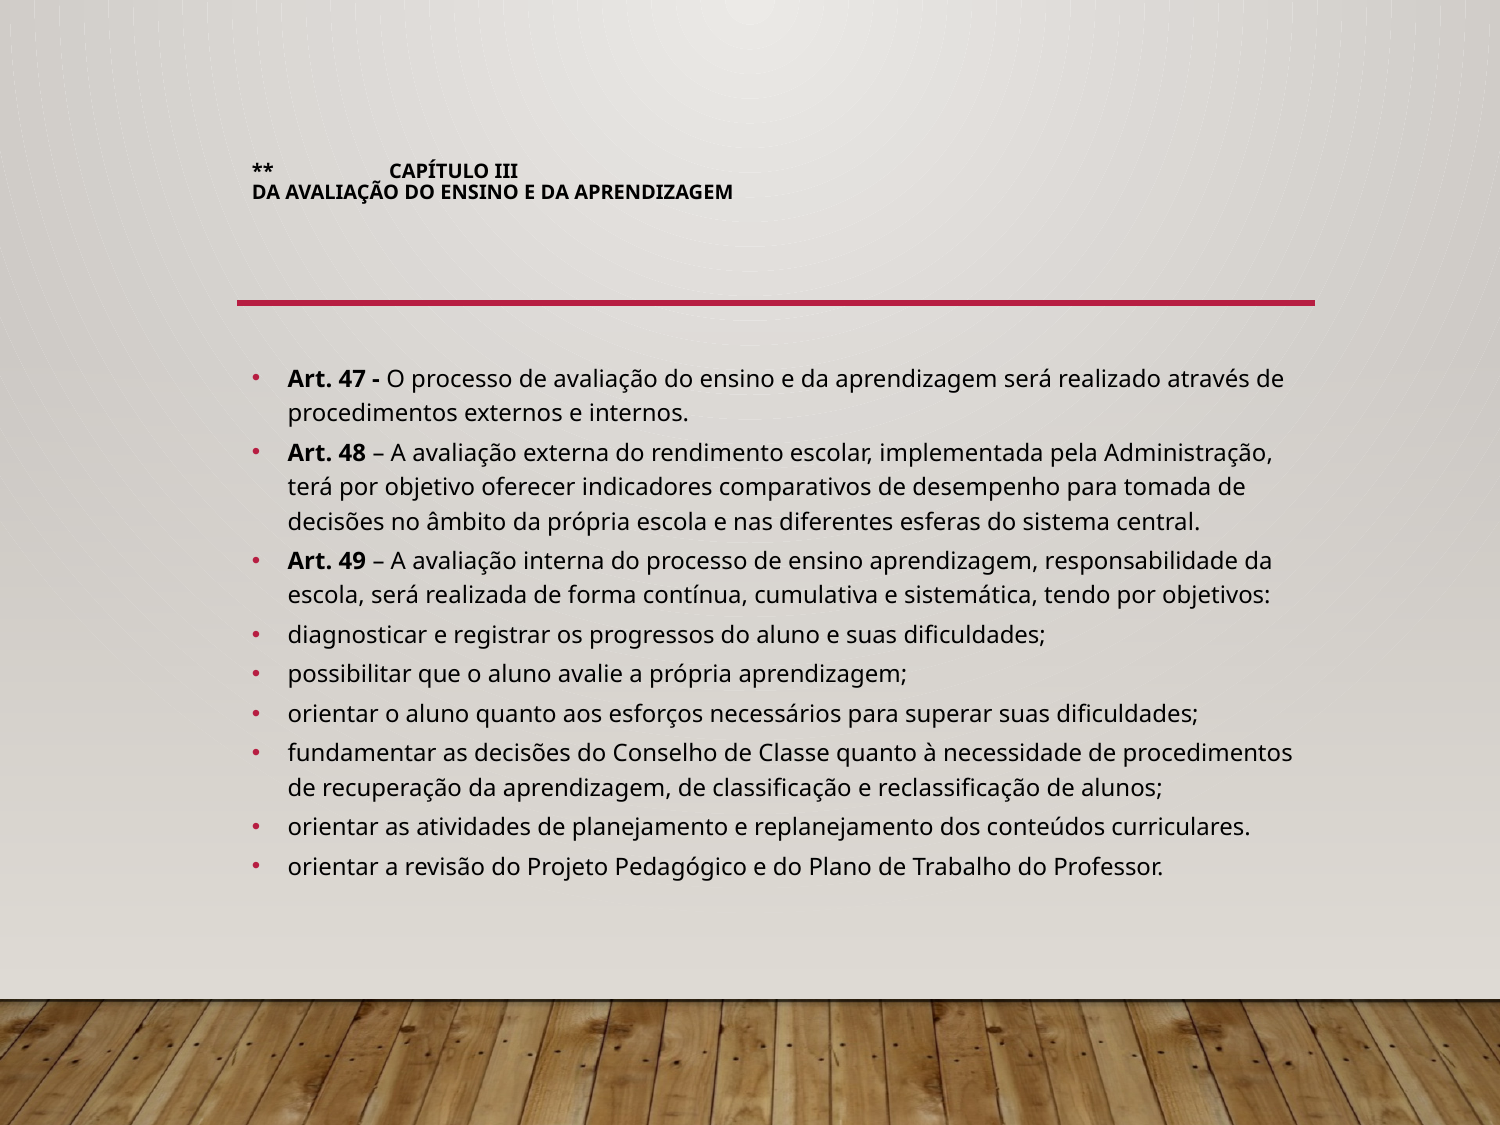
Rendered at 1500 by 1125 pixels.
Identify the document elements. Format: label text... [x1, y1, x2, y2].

picture [0, 999, 1500, 1125]
title ** Capítulo III Da Avaliação do Ensino e da Aprendizagem [236, 131, 1315, 305]
list Art. 47 - O processo de avaliação do ensino e da aprendizagem será realizado através de procedimentos externos e internos. Art. 48 – A avaliação externa do rendimento escolar, implementada pela Administração, terá por objetivo oferecer indicadores comparativos de desempenho para tomada de decisões no âmbito da própria escola e nas diferentes esferas do sistema central. Art. 49 – A avaliação interna do processo de ensino aprendizagem, responsabilidade da escola, será realizada de forma contínua, cumulativa e sistemática, tendo por objetivos: diagnosticar e registrar os progressos do aluno e suas dificuldades; possibilitar que o aluno avalie a própria aprendizagem; orientar o aluno quanto aos esforços necessários para superar suas dificuldades; fundamentar as decisões do Conselho de Classe quanto à necessidade de procedimentos de recuperação da aprendizagem, de classificação e reclassificação de alunos; orientar as atividades de planejamento e replanejamento dos conteúdos curriculares. orientar a revisão do Projeto Pedagógico e do Plano de Trabalho do Professor. [236, 330, 1315, 988]
